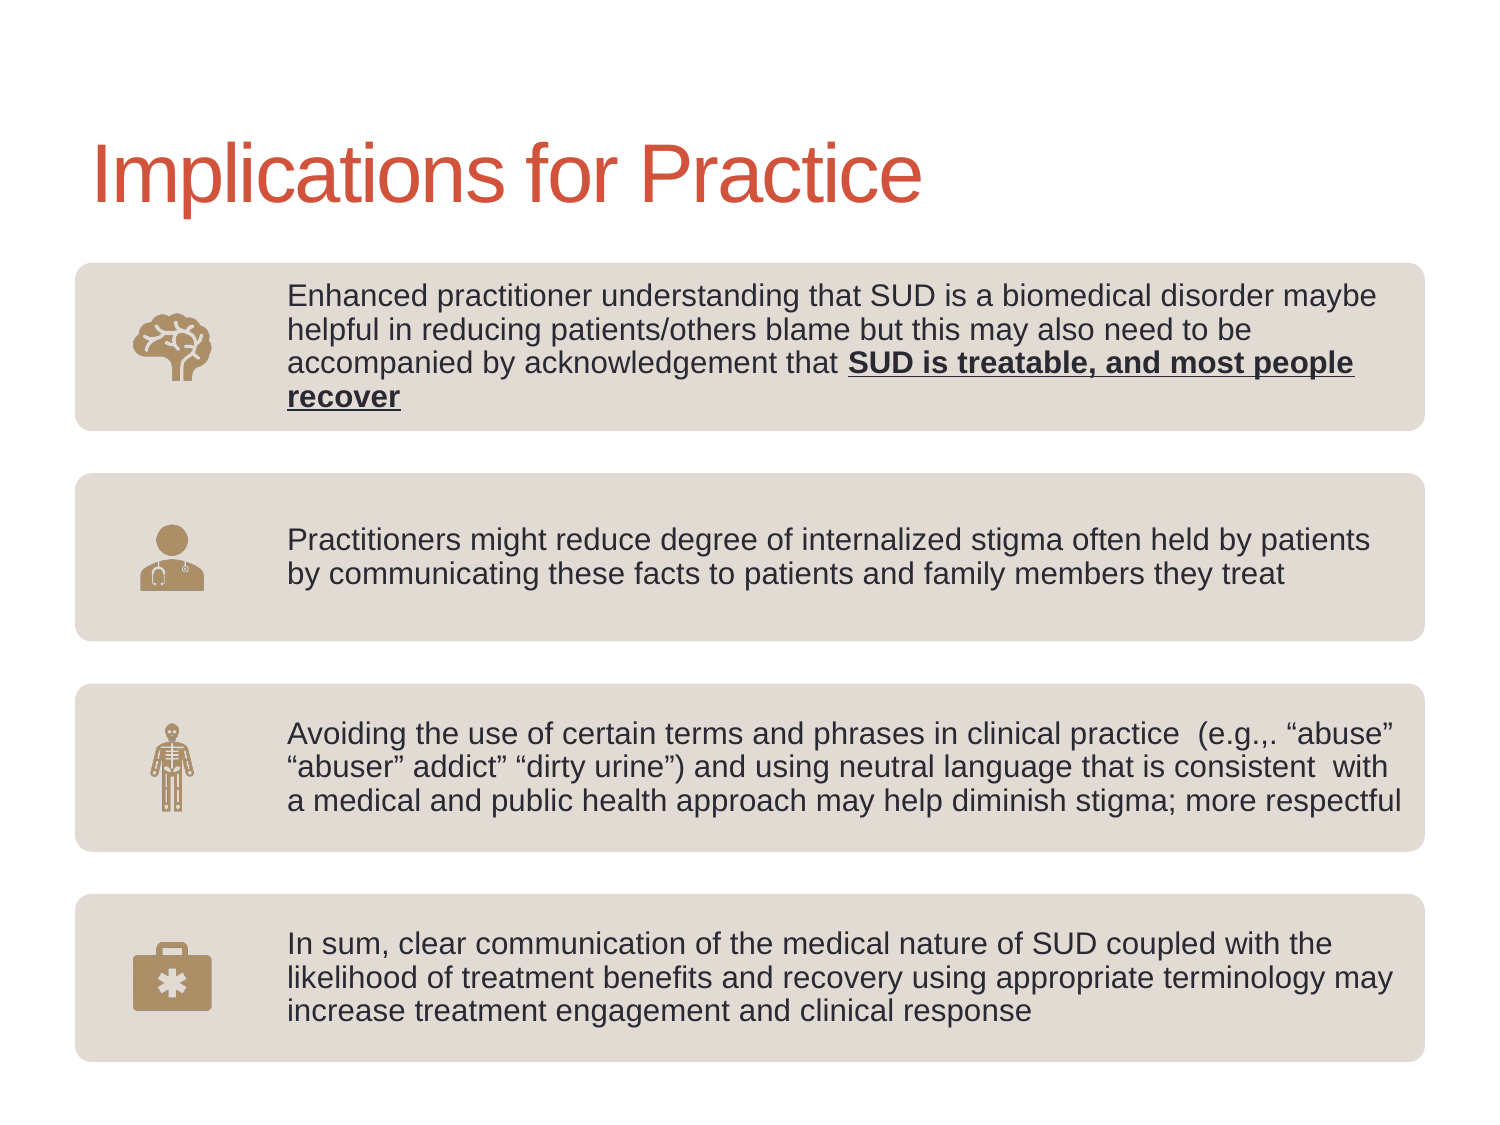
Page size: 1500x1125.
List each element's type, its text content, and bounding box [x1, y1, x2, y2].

title Implications for Practice [75, 87, 1425, 250]
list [74, 262, 1426, 1063]
